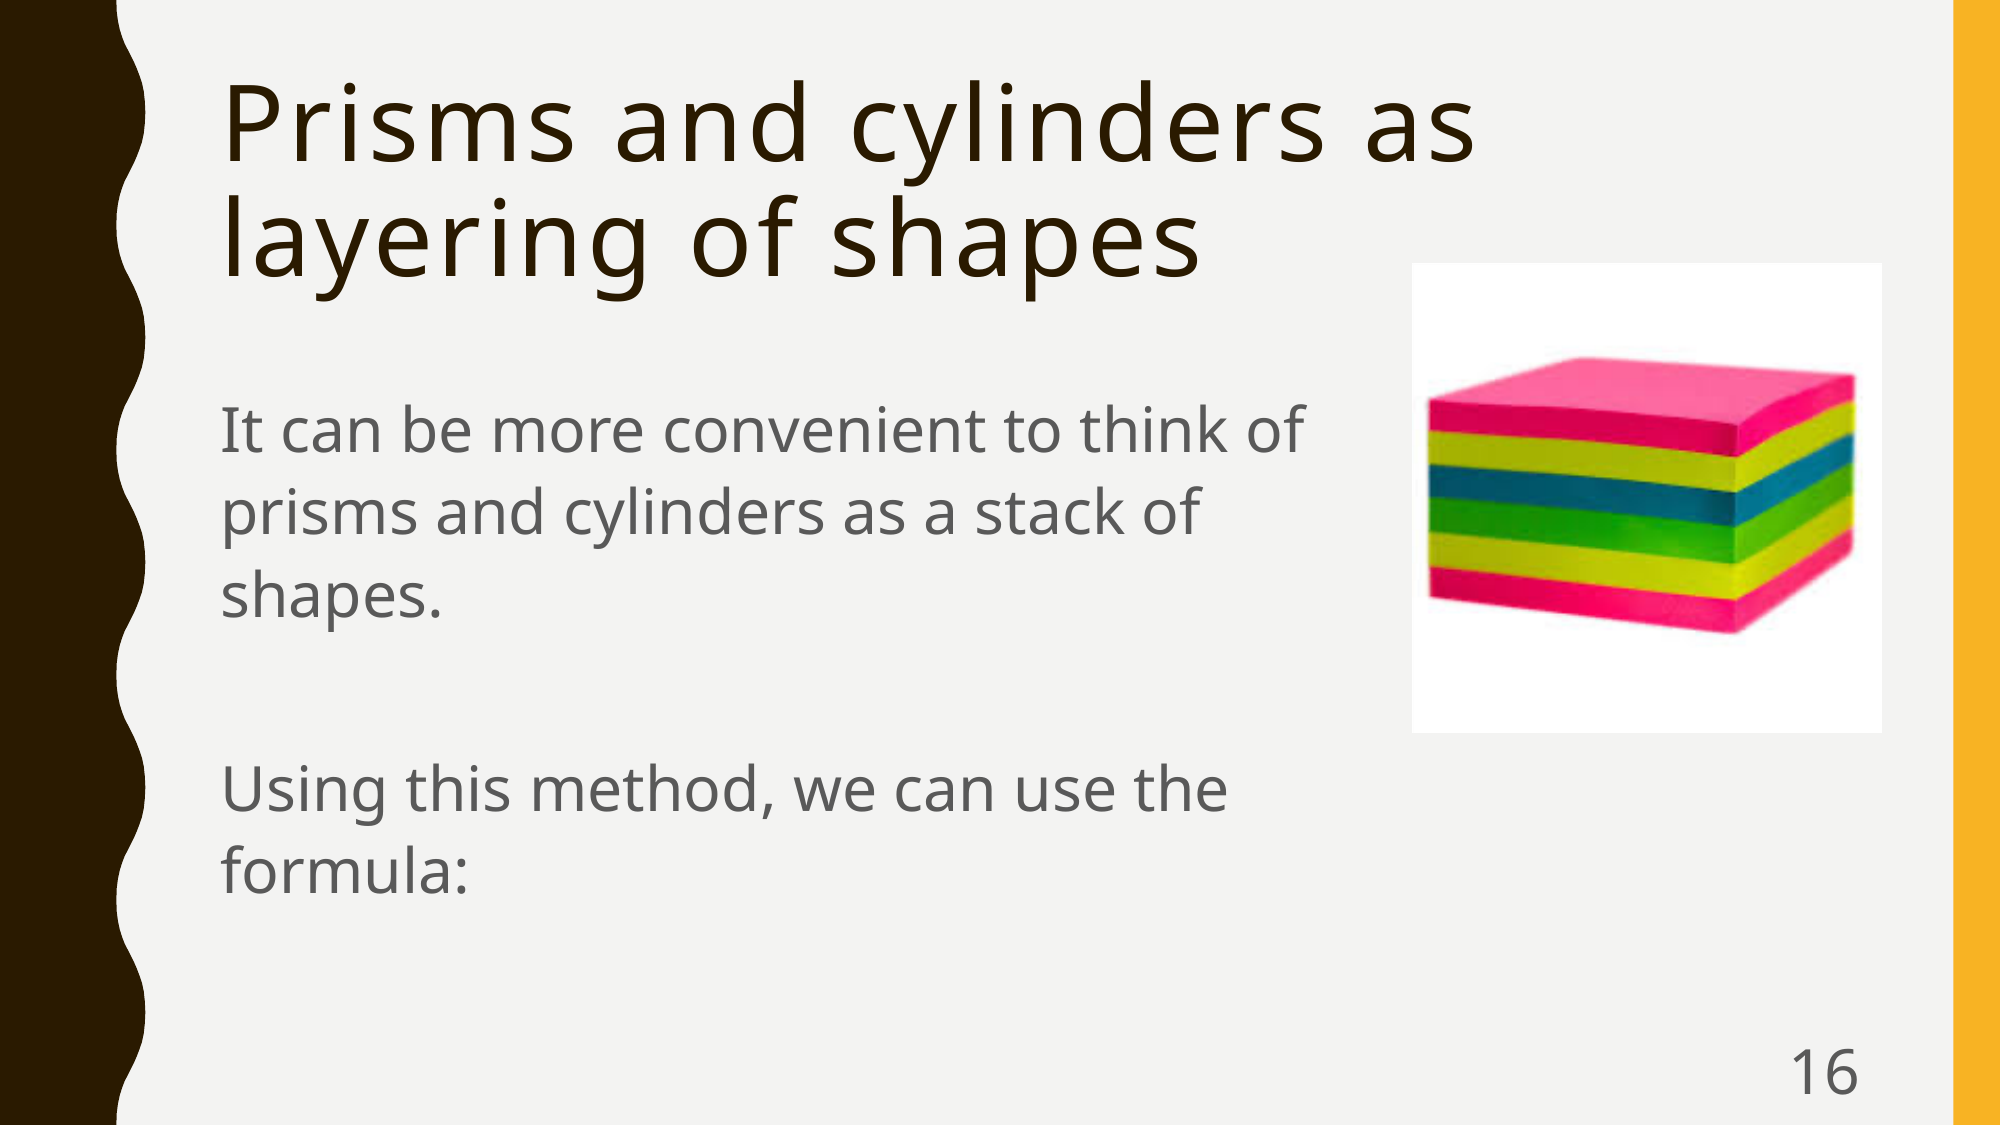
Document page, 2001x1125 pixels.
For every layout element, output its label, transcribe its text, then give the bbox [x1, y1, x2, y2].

picture [1412, 263, 1882, 733]
slide_number 16 [1412, 1045, 1875, 1103]
title Prisms and cylinders as layering of shapes [205, 62, 1875, 308]
